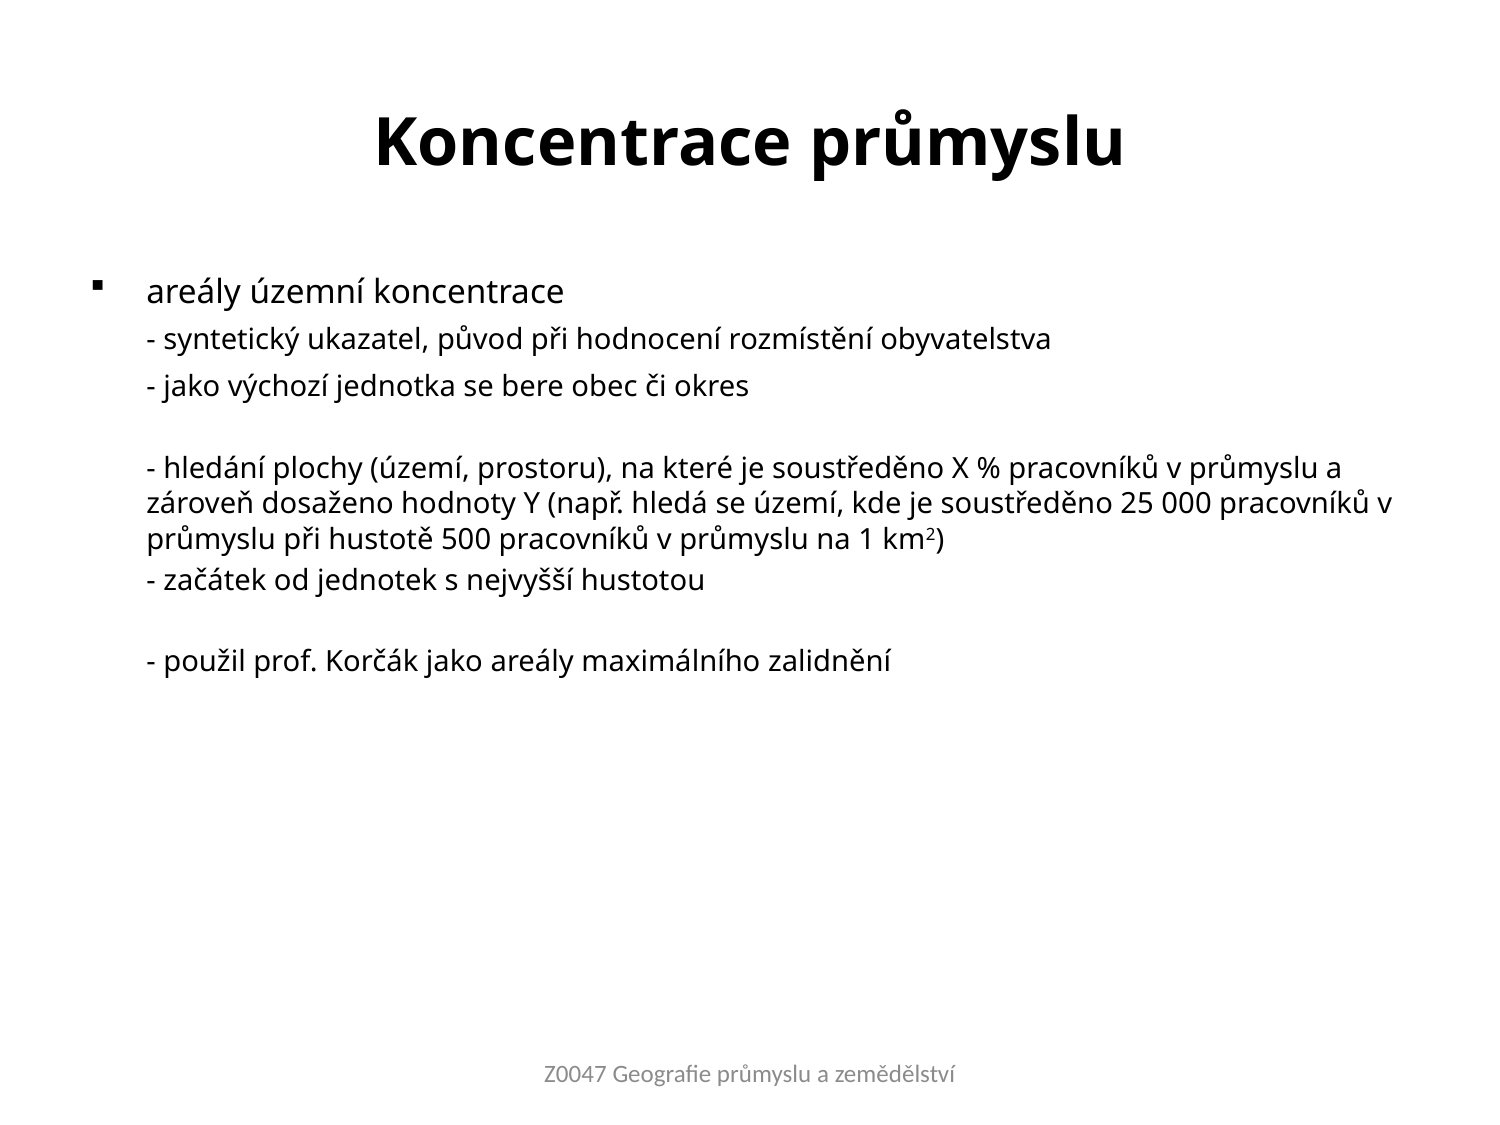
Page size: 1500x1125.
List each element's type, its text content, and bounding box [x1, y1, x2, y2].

title Koncentrace průmyslu [75, 45, 1425, 233]
footer Z0047 Geografie průmyslu a zemědělství [512, 1042, 988, 1103]
list areály územní koncentrace - syntetický ukazatel, původ při hodnocení rozmístění obyvatelstva - jako výchozí jednotka se bere obec či okres - hledání plochy (území, prostoru), na které je soustředěno X % pracovníků v průmyslu a zároveň dosaženo hodnoty Y (např. hledá se území, kde je soustředěno 25 000 pracovníků v průmyslu při hustotě 500 pracovníků v průmyslu na 1 km2) - začátek od jednotek s nejvyšší hustotou - použil prof. Korčák jako areály maximálního zalidnění [75, 262, 1447, 1094]
